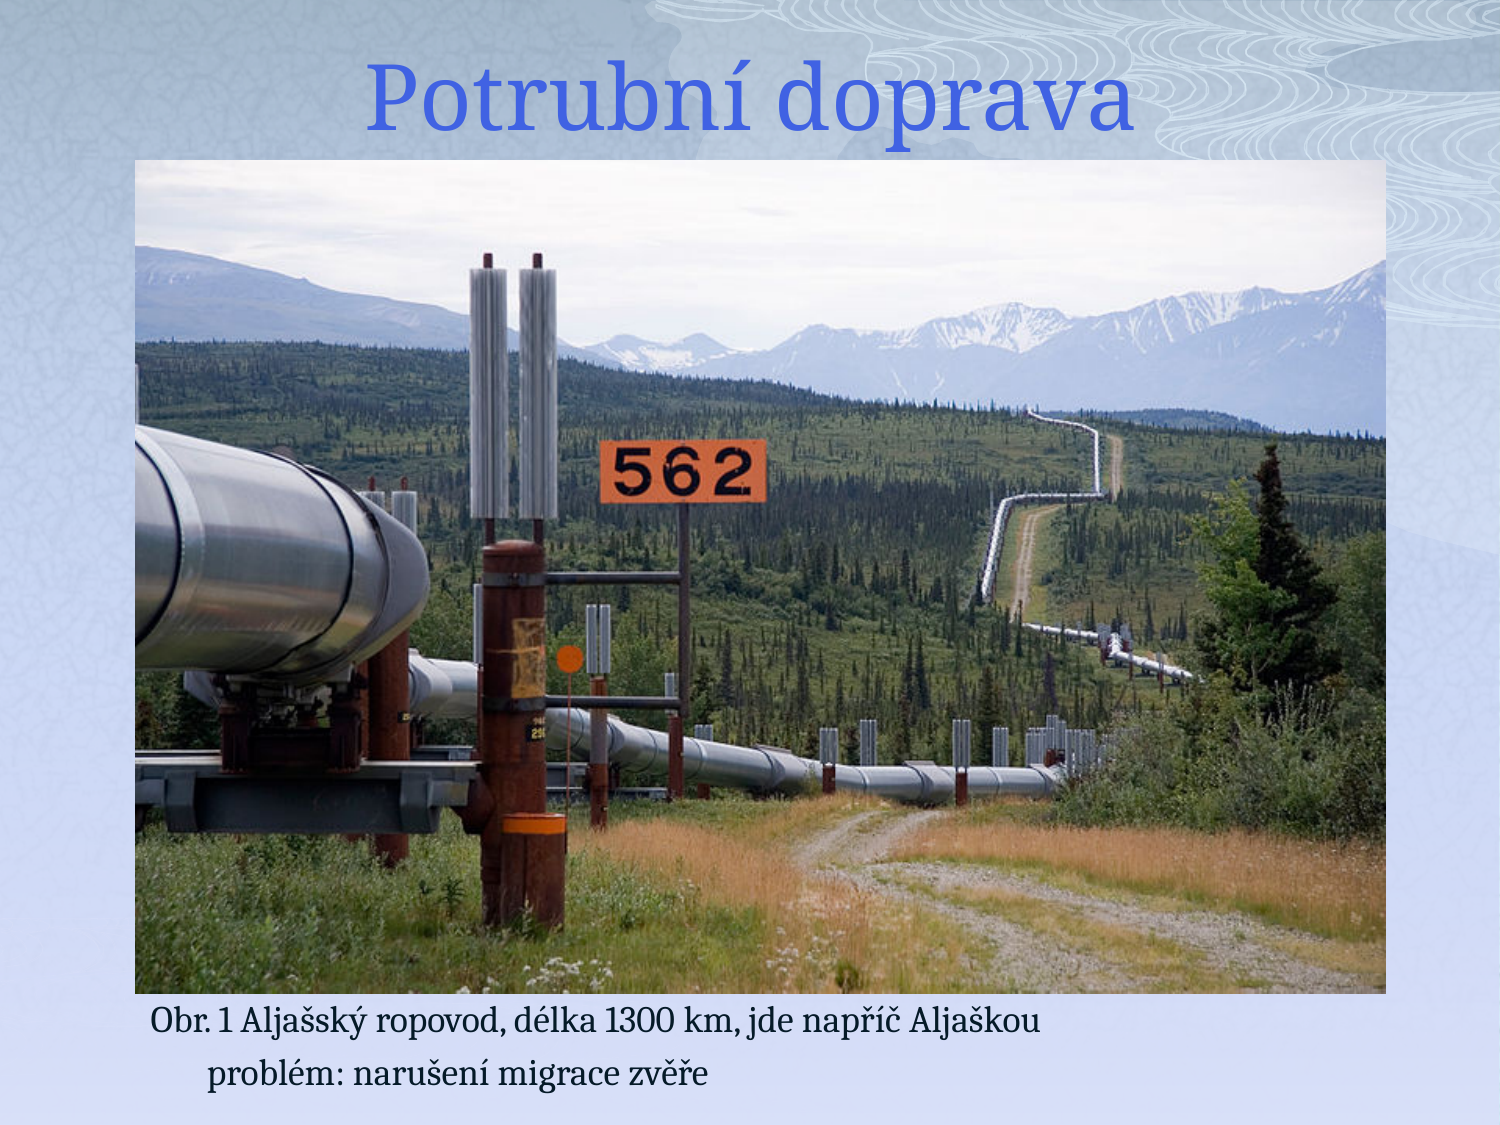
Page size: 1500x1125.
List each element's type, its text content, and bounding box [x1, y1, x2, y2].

list Obr. 1 Aljašský ropovod, délka 1300 km, jde napříč Aljaškou problém: narušení migrace zvěře [135, 987, 1442, 1103]
title Potrubní doprava [76, 0, 1427, 188]
picture [135, 160, 1386, 994]
